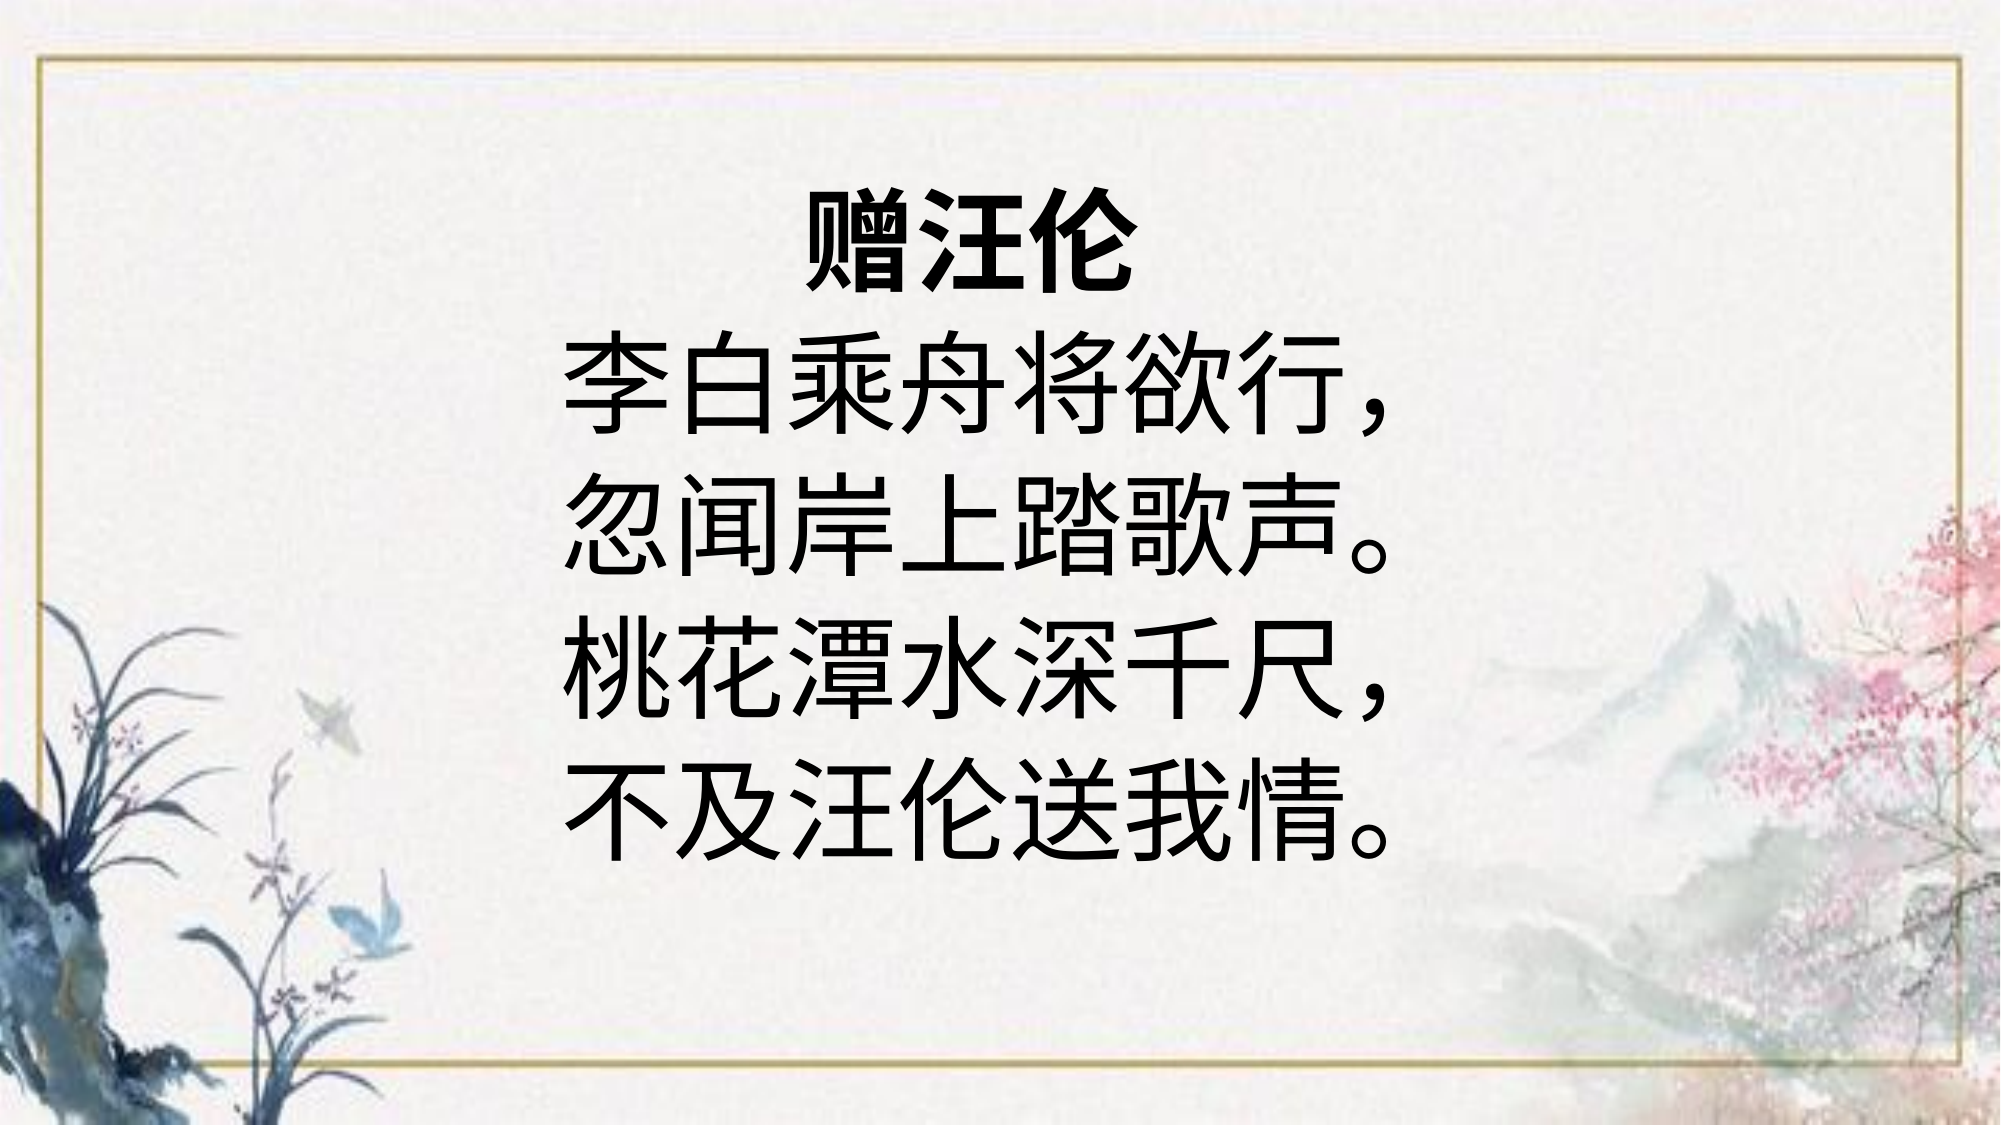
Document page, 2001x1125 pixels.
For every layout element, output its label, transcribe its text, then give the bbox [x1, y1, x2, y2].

list 赠汪伦 李白乘舟将欲行， 忽闻岸上踏歌声。 桃花潭水深千尺， 不及汪伦送我情。 [109, 178, 1835, 1074]
picture [0, 0, 2001, 1125]
